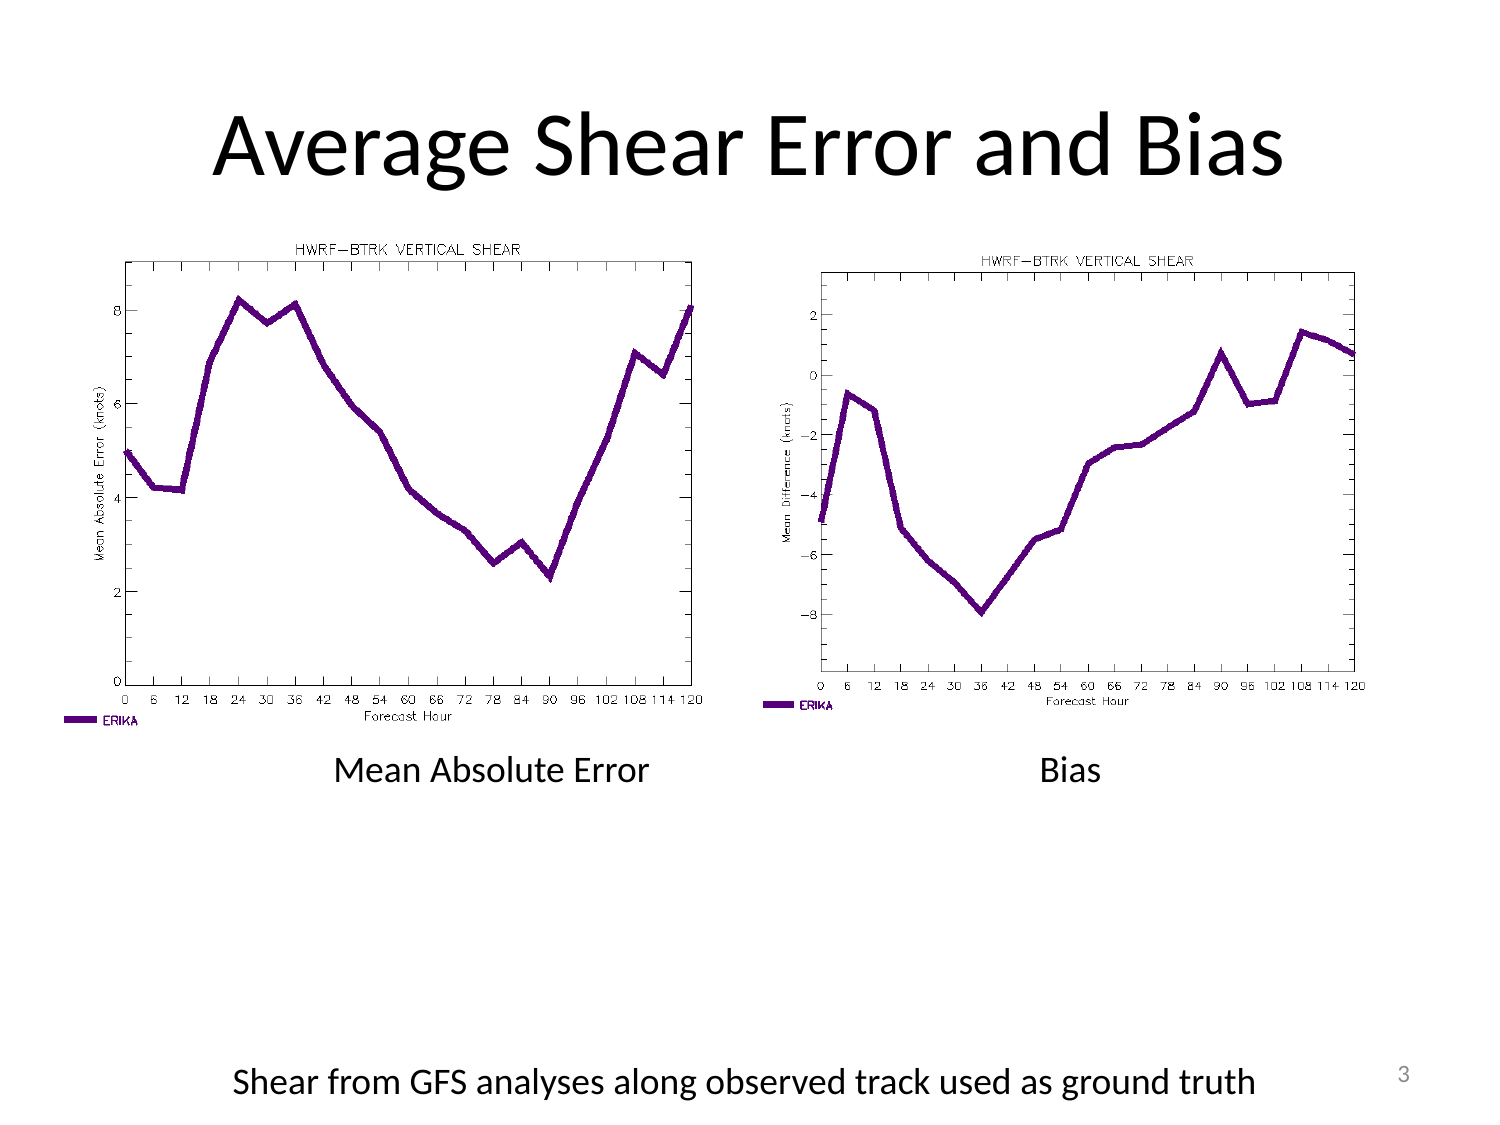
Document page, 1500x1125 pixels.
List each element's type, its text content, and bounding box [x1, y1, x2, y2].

text_box Shear from GFS analyses along observed track used as ground truth [217, 1049, 1273, 1110]
text_box Mean Absolute Error Bias [318, 737, 1118, 798]
title Average Shear Error and Bias [75, 45, 1425, 233]
picture [49, 237, 713, 735]
picture [749, 249, 1376, 719]
slide_number 3 [1074, 1042, 1425, 1103]
